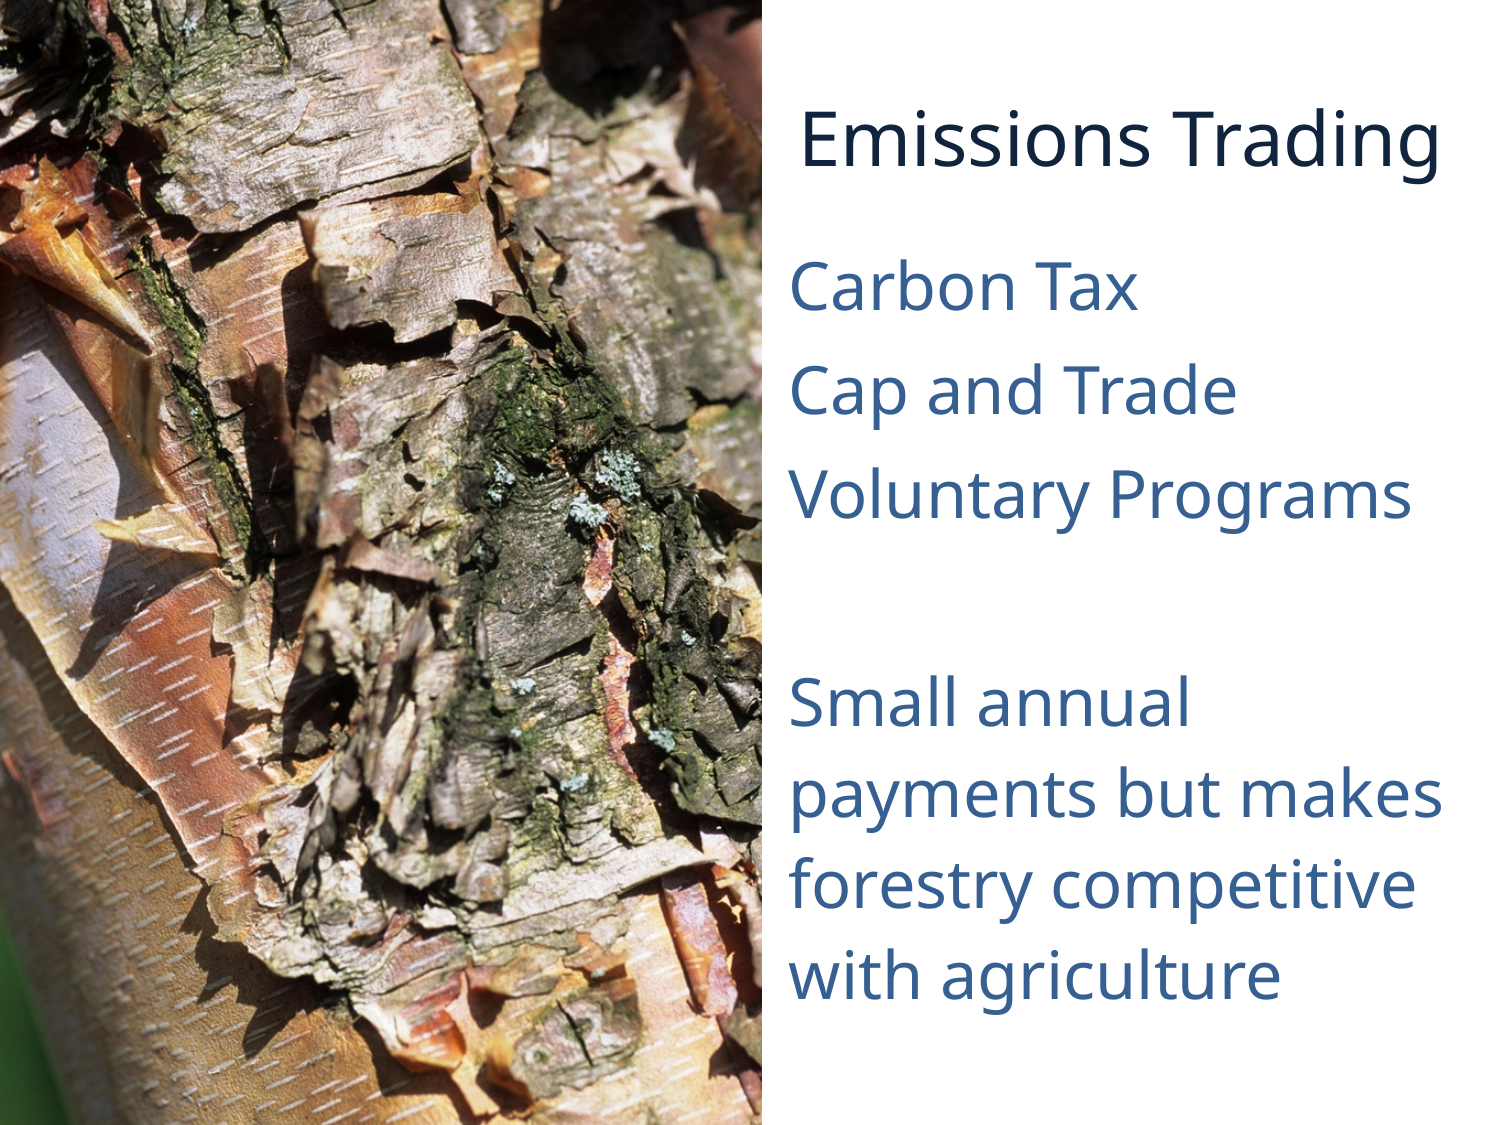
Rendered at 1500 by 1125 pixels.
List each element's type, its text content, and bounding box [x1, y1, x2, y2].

picture [0, 0, 762, 1125]
title Emissions Trading [771, 42, 1471, 231]
list Carbon Tax Cap and Trade Voluntary Programs Small annual payments but makes forestry competitive with agriculture [773, 231, 1483, 1125]
